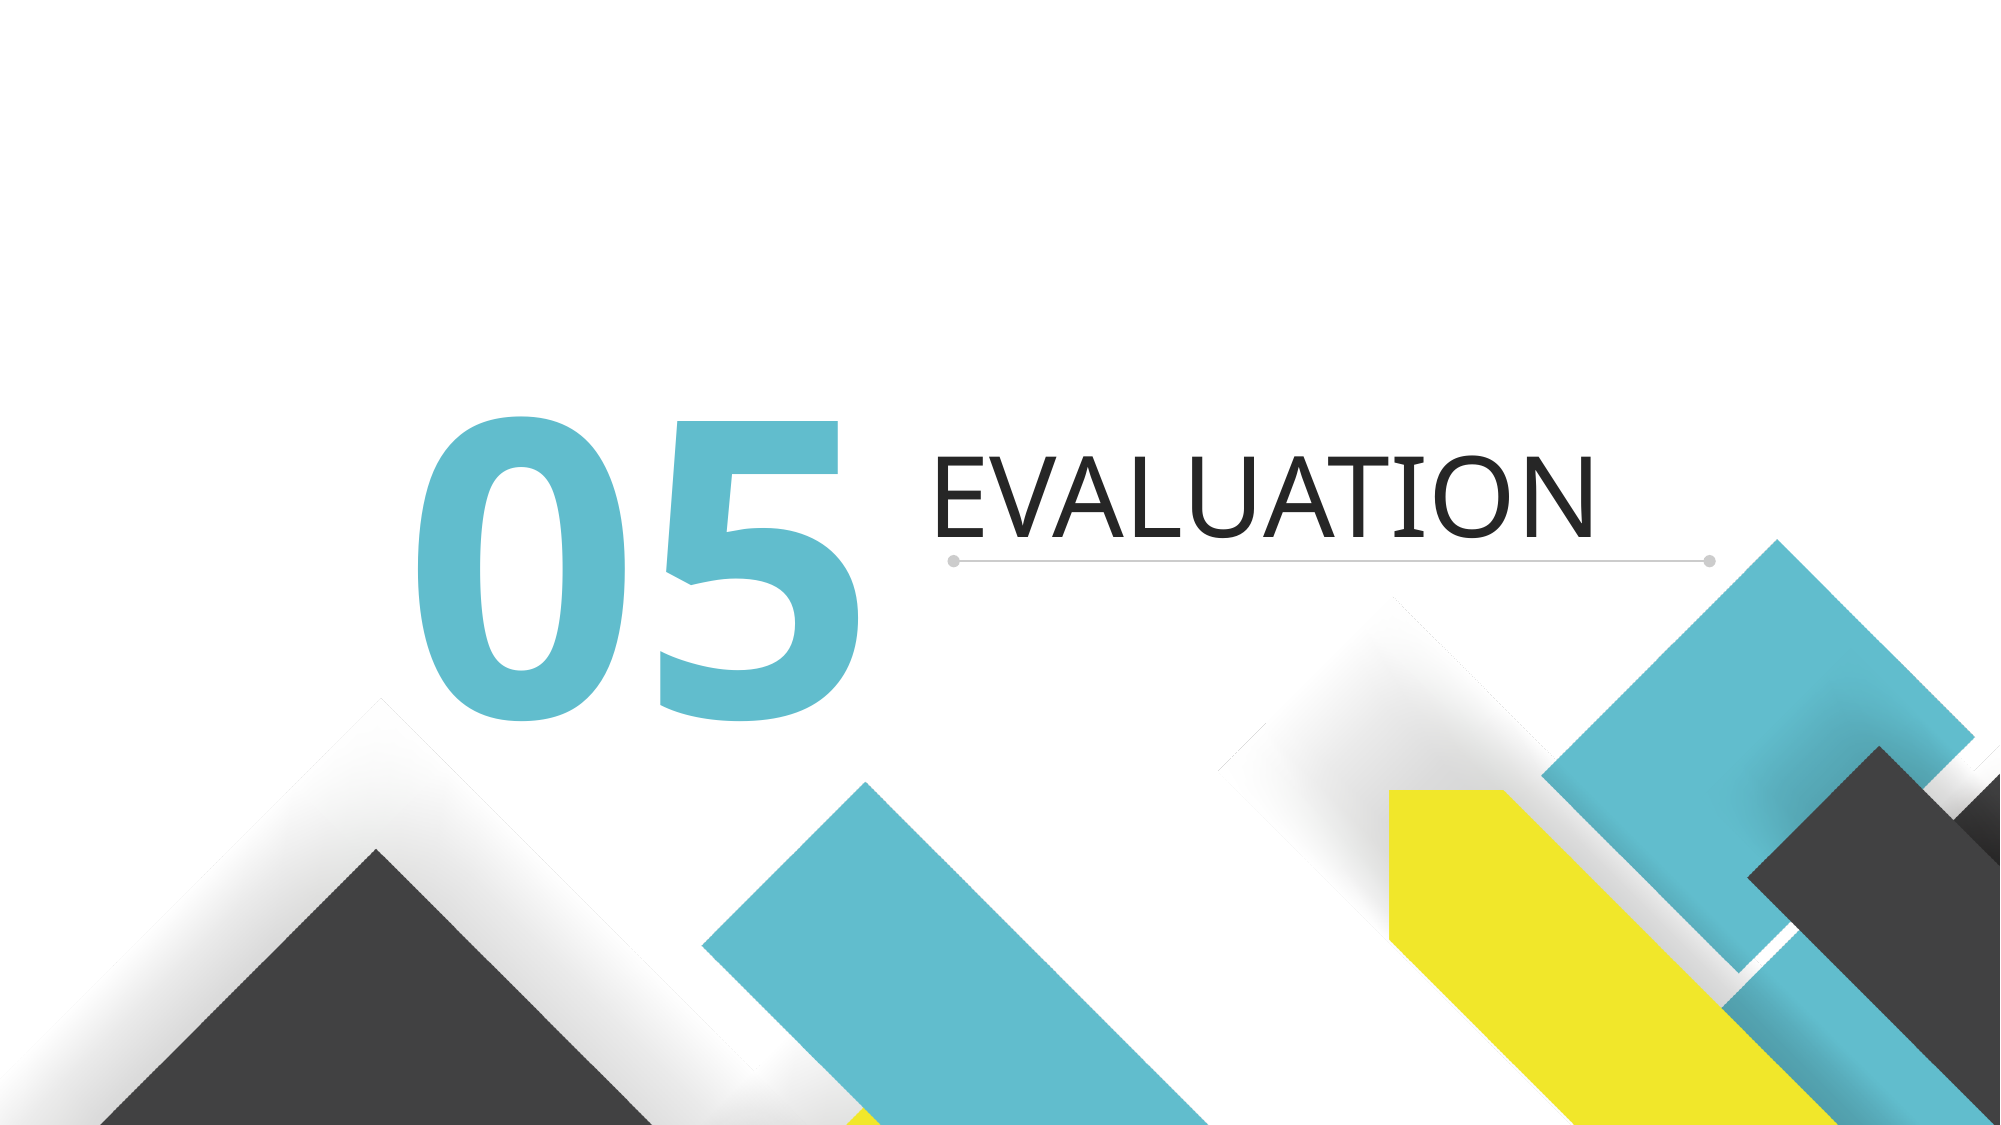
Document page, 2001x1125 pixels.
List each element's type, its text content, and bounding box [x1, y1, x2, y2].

text_box EVALUATION [927, 424, 1769, 560]
picture [0, 539, 2000, 1125]
text_box 05 [295, 302, 986, 801]
